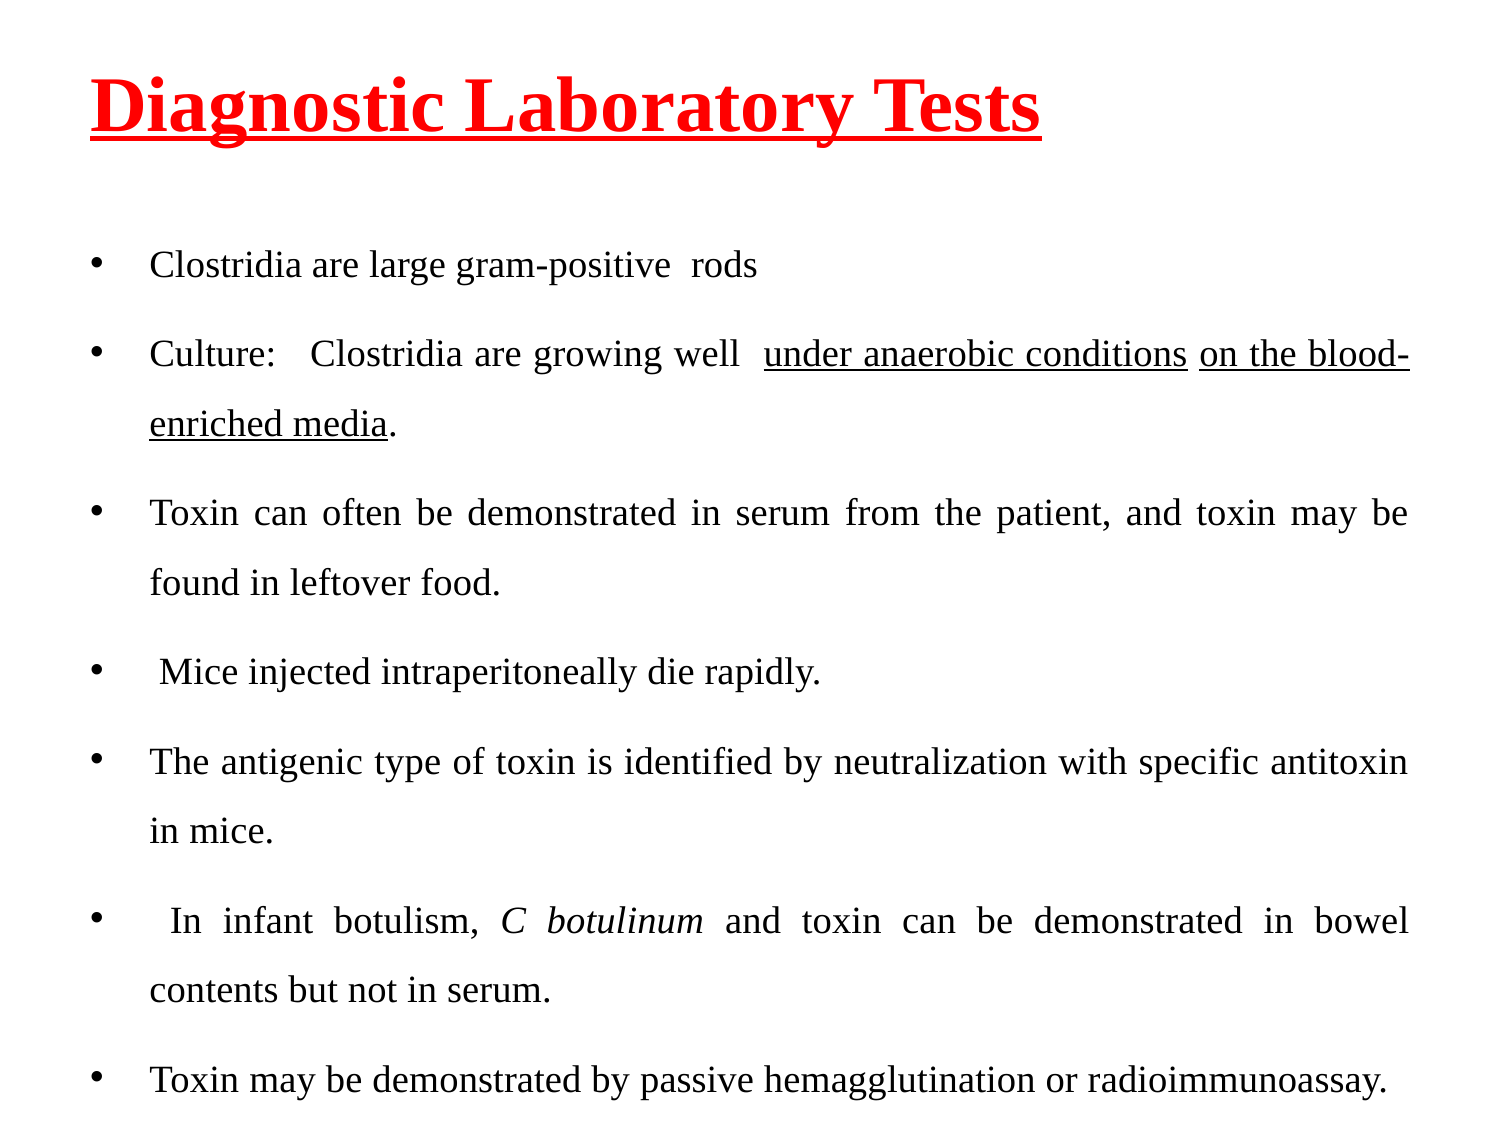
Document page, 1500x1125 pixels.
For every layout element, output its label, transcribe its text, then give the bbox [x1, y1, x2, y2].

list Clostridia are large gram-positive rods Culture: Clostridia are growing well under anaerobic conditions on the blood-enriched media. Toxin can often be demonstrated in serum from the patient, and toxin may be found in leftover food. Mice injected intraperitoneally die rapidly. The antigenic type of toxin is identified by neutralization with specific antitoxin in mice. In infant botulism, C botulinum and toxin can be demonstrated in bowel contents but not in serum. Toxin may be demonstrated by passive hemagglutination or radioimmunoassay. [75, 207, 1425, 1125]
title Diagnostic Laboratory Tests [75, 45, 1425, 207]
